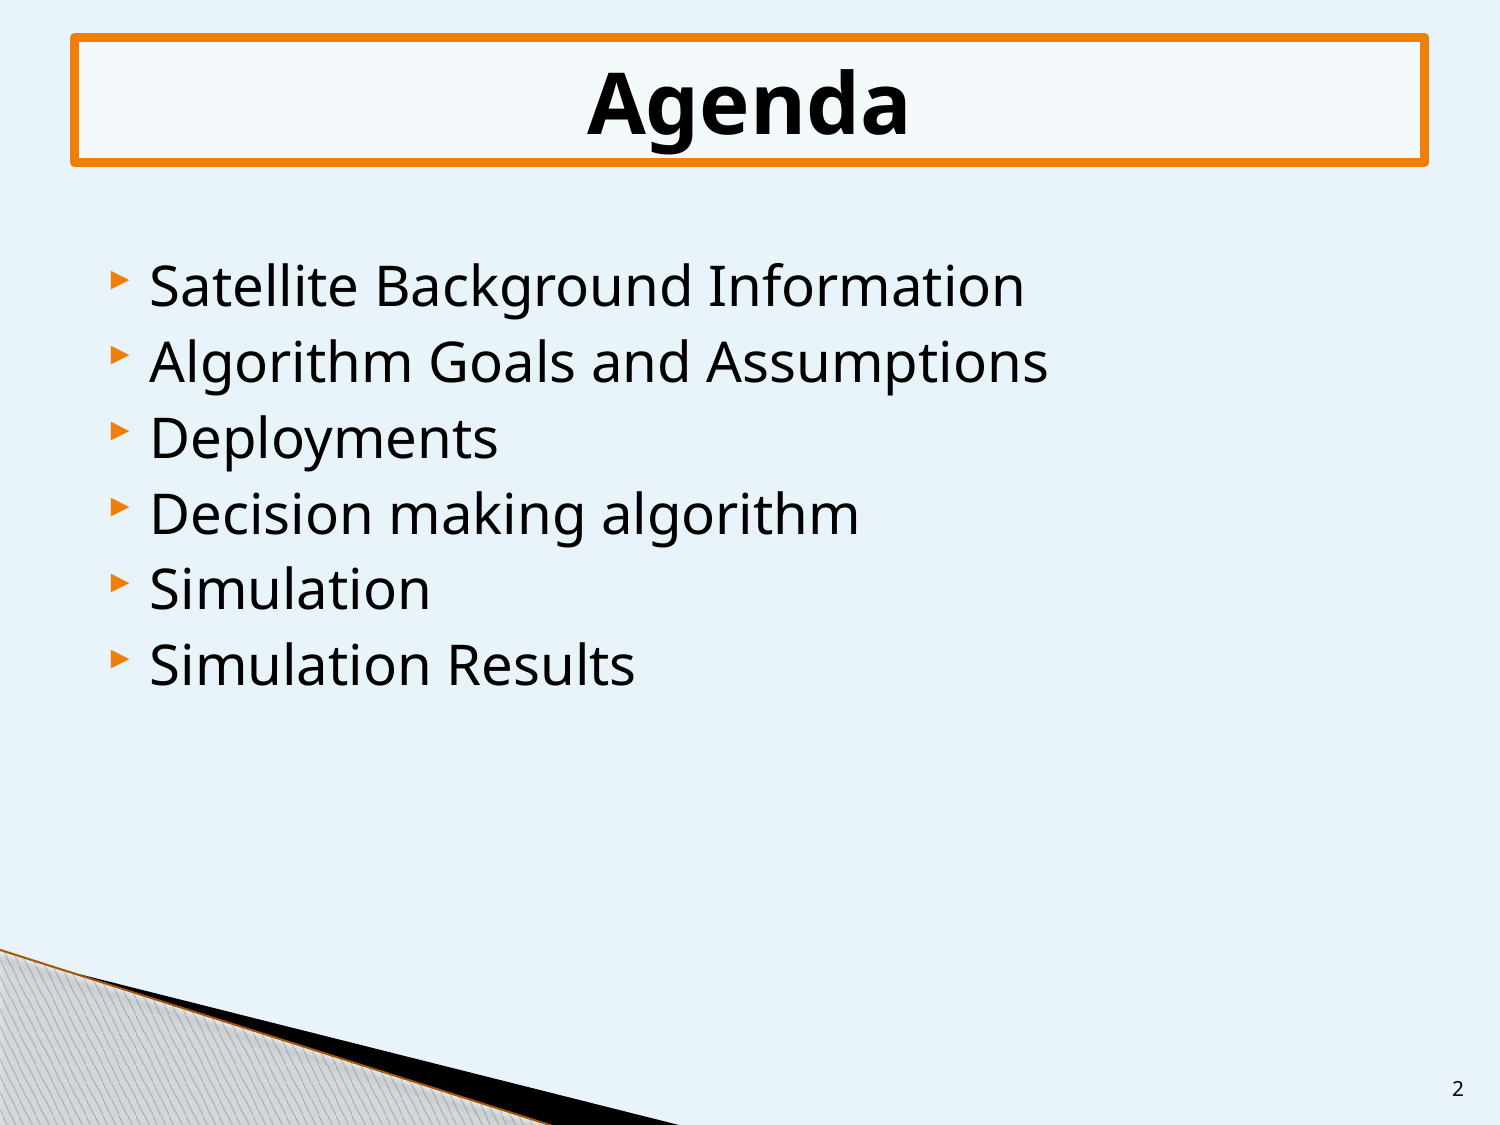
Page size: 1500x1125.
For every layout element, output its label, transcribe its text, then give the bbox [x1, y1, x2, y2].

list Satellite Background Information Algorithm Goals and Assumptions Deployments Decision making algorithm Simulation Simulation Results [75, 243, 1425, 986]
slide_number 2 [1418, 1051, 1479, 1112]
text_box Agenda [70, 33, 1429, 167]
